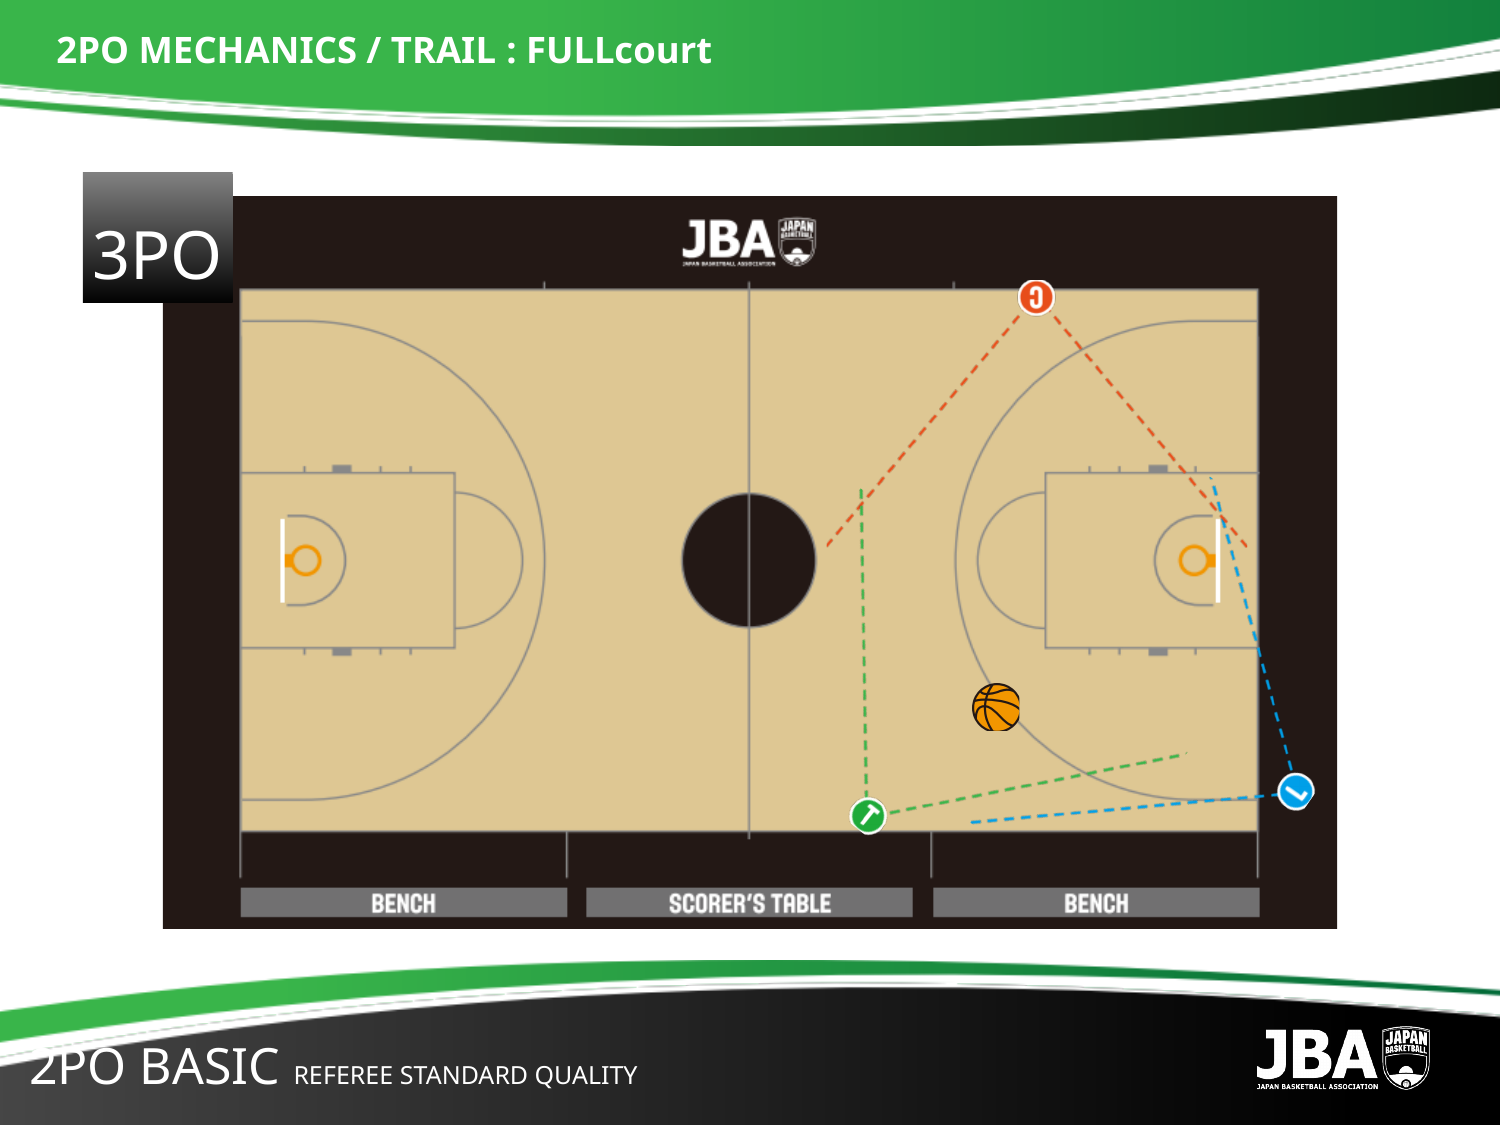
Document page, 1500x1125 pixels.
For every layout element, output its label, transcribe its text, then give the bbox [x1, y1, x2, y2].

title 2PO MECHANICS / TRAIL : FULLcourt [41, 19, 1459, 79]
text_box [1082, 542, 1500, 1040]
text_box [661, 568, 1090, 1051]
picture [162, 196, 1082, 929]
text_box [826, 52, 1248, 548]
picture [971, 683, 1020, 731]
text_box 3PO [82, 172, 233, 303]
picture [1257, 1040, 1430, 1090]
picture [1248, 196, 1338, 542]
